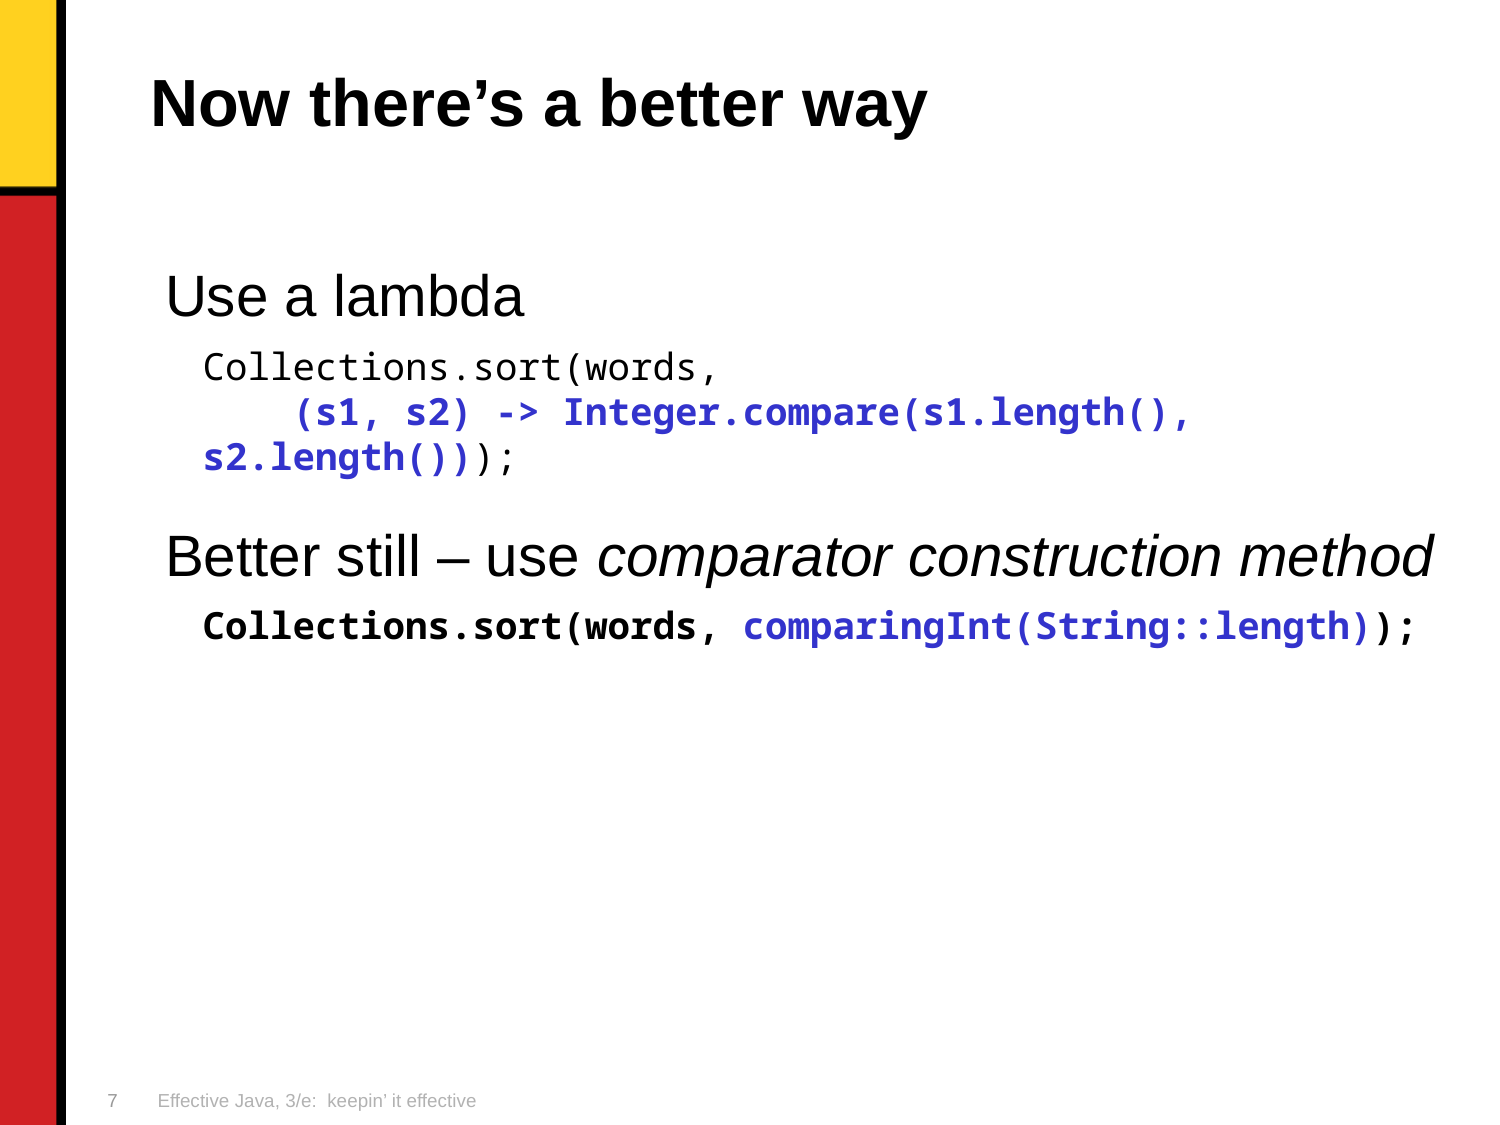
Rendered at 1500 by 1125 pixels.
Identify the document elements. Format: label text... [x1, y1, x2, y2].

list Use a lambda Collections.sort(words, (s1, s2) -> Integer.compare(s1.length(), s2.length())); Better still – use comparator construction method Collections.sort(words, comparingInt(String::length)); [150, 262, 1454, 1050]
picture [0, 0, 66, 1125]
title Now there’s a better way [150, 11, 1440, 200]
